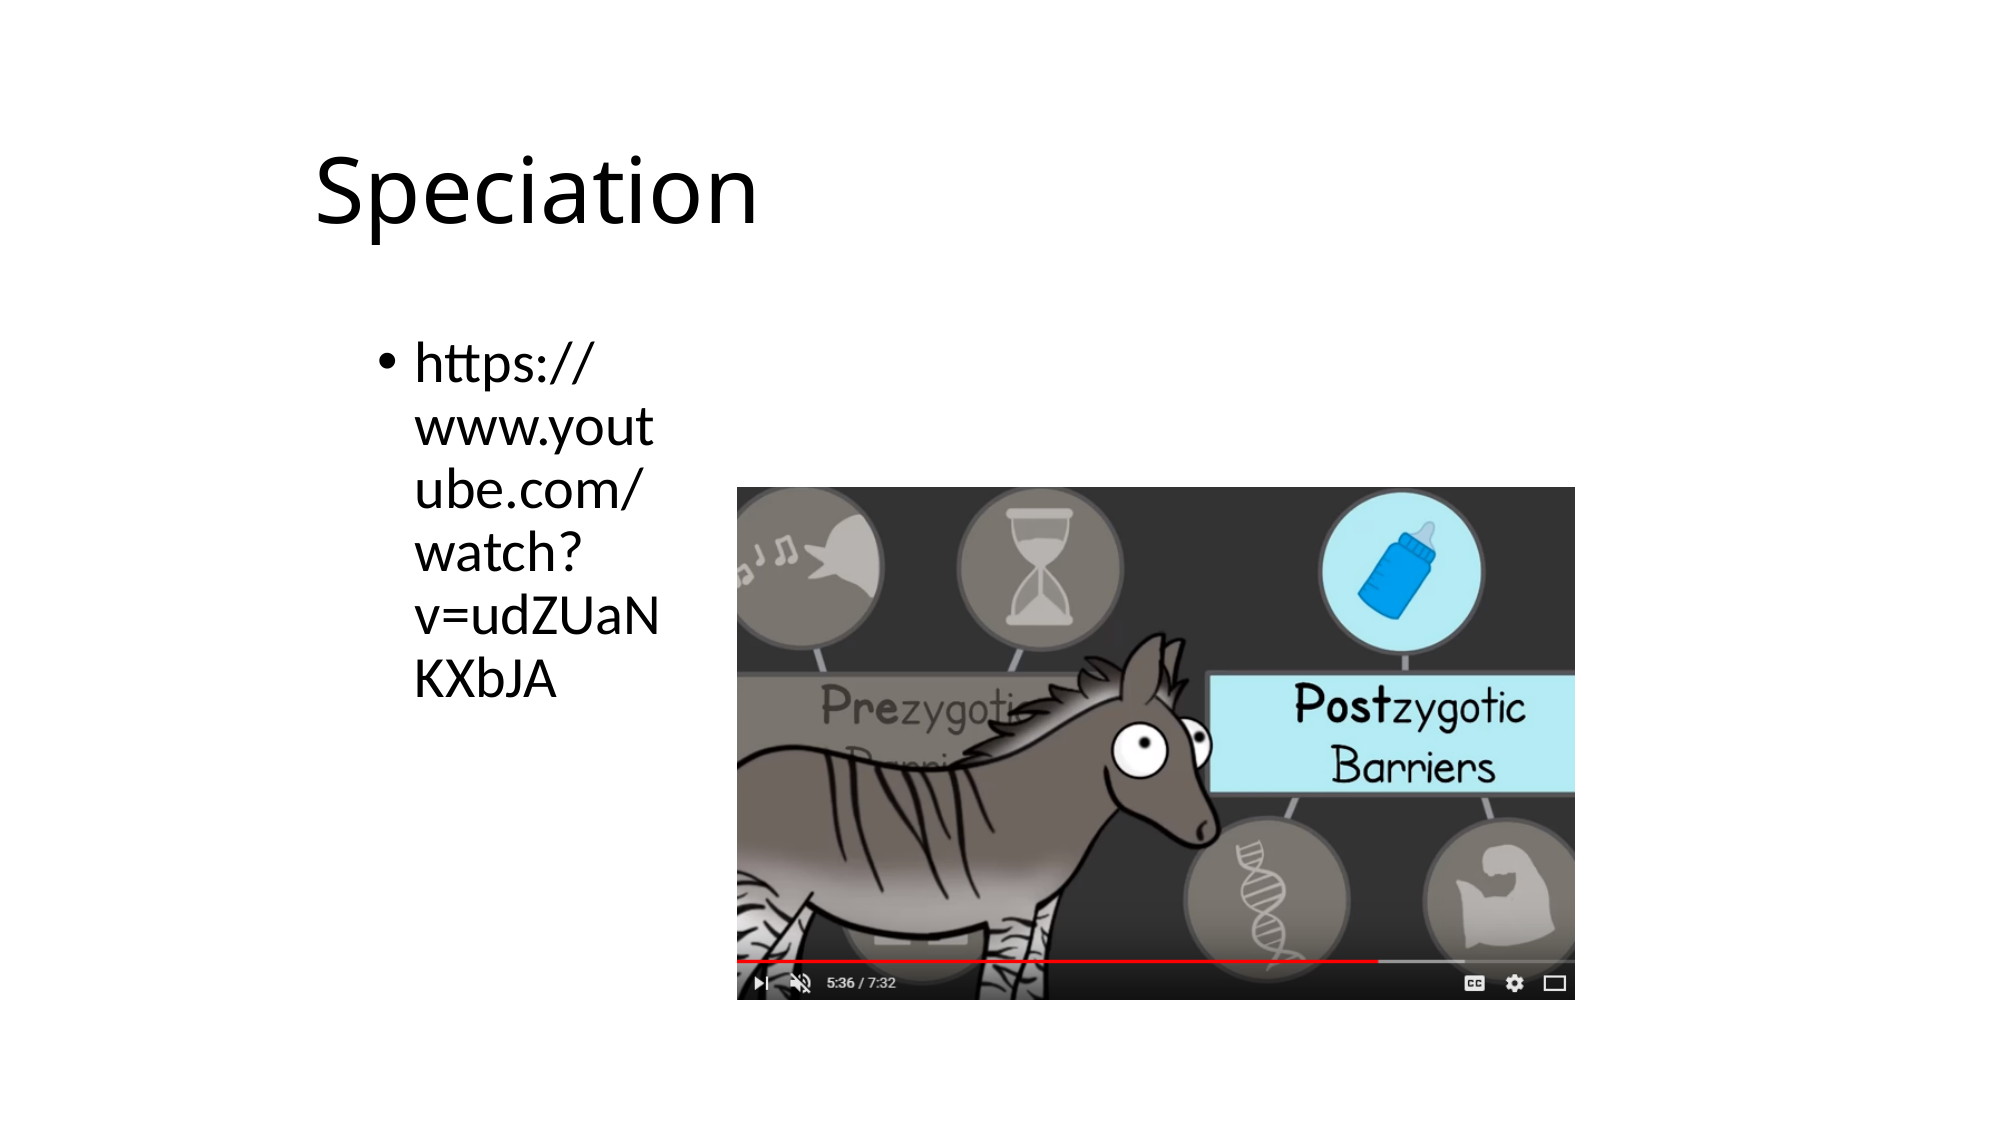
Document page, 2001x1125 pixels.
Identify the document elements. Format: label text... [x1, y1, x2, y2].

list https://www.youtube.com/watch?v=udZUaNKXbJA [362, 324, 688, 1000]
title Speciation [299, 99, 2000, 288]
picture [737, 487, 1575, 1000]
